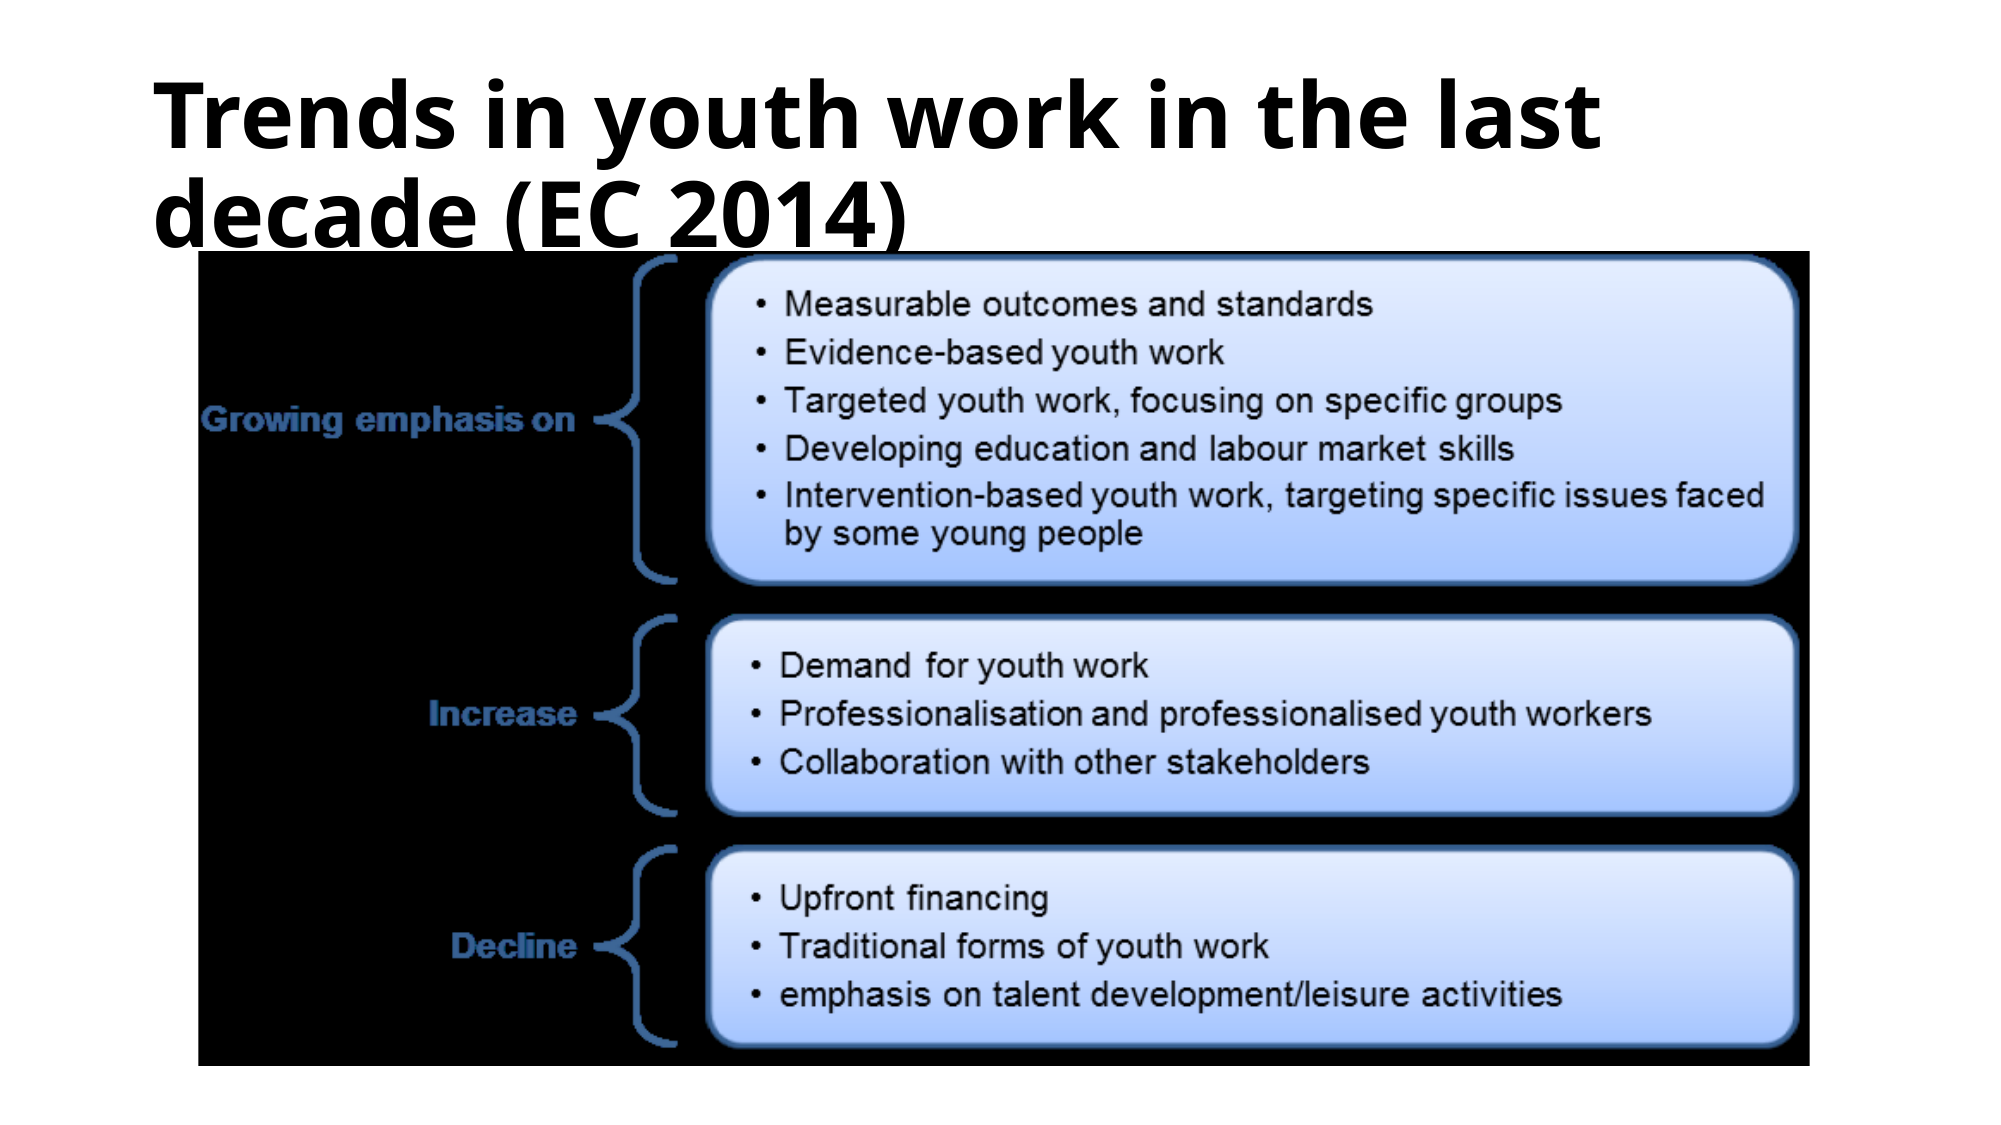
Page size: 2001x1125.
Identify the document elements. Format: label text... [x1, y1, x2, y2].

title Trends in youth work in the last decade (EC 2014) [137, 59, 1863, 278]
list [198, 251, 1810, 1066]
